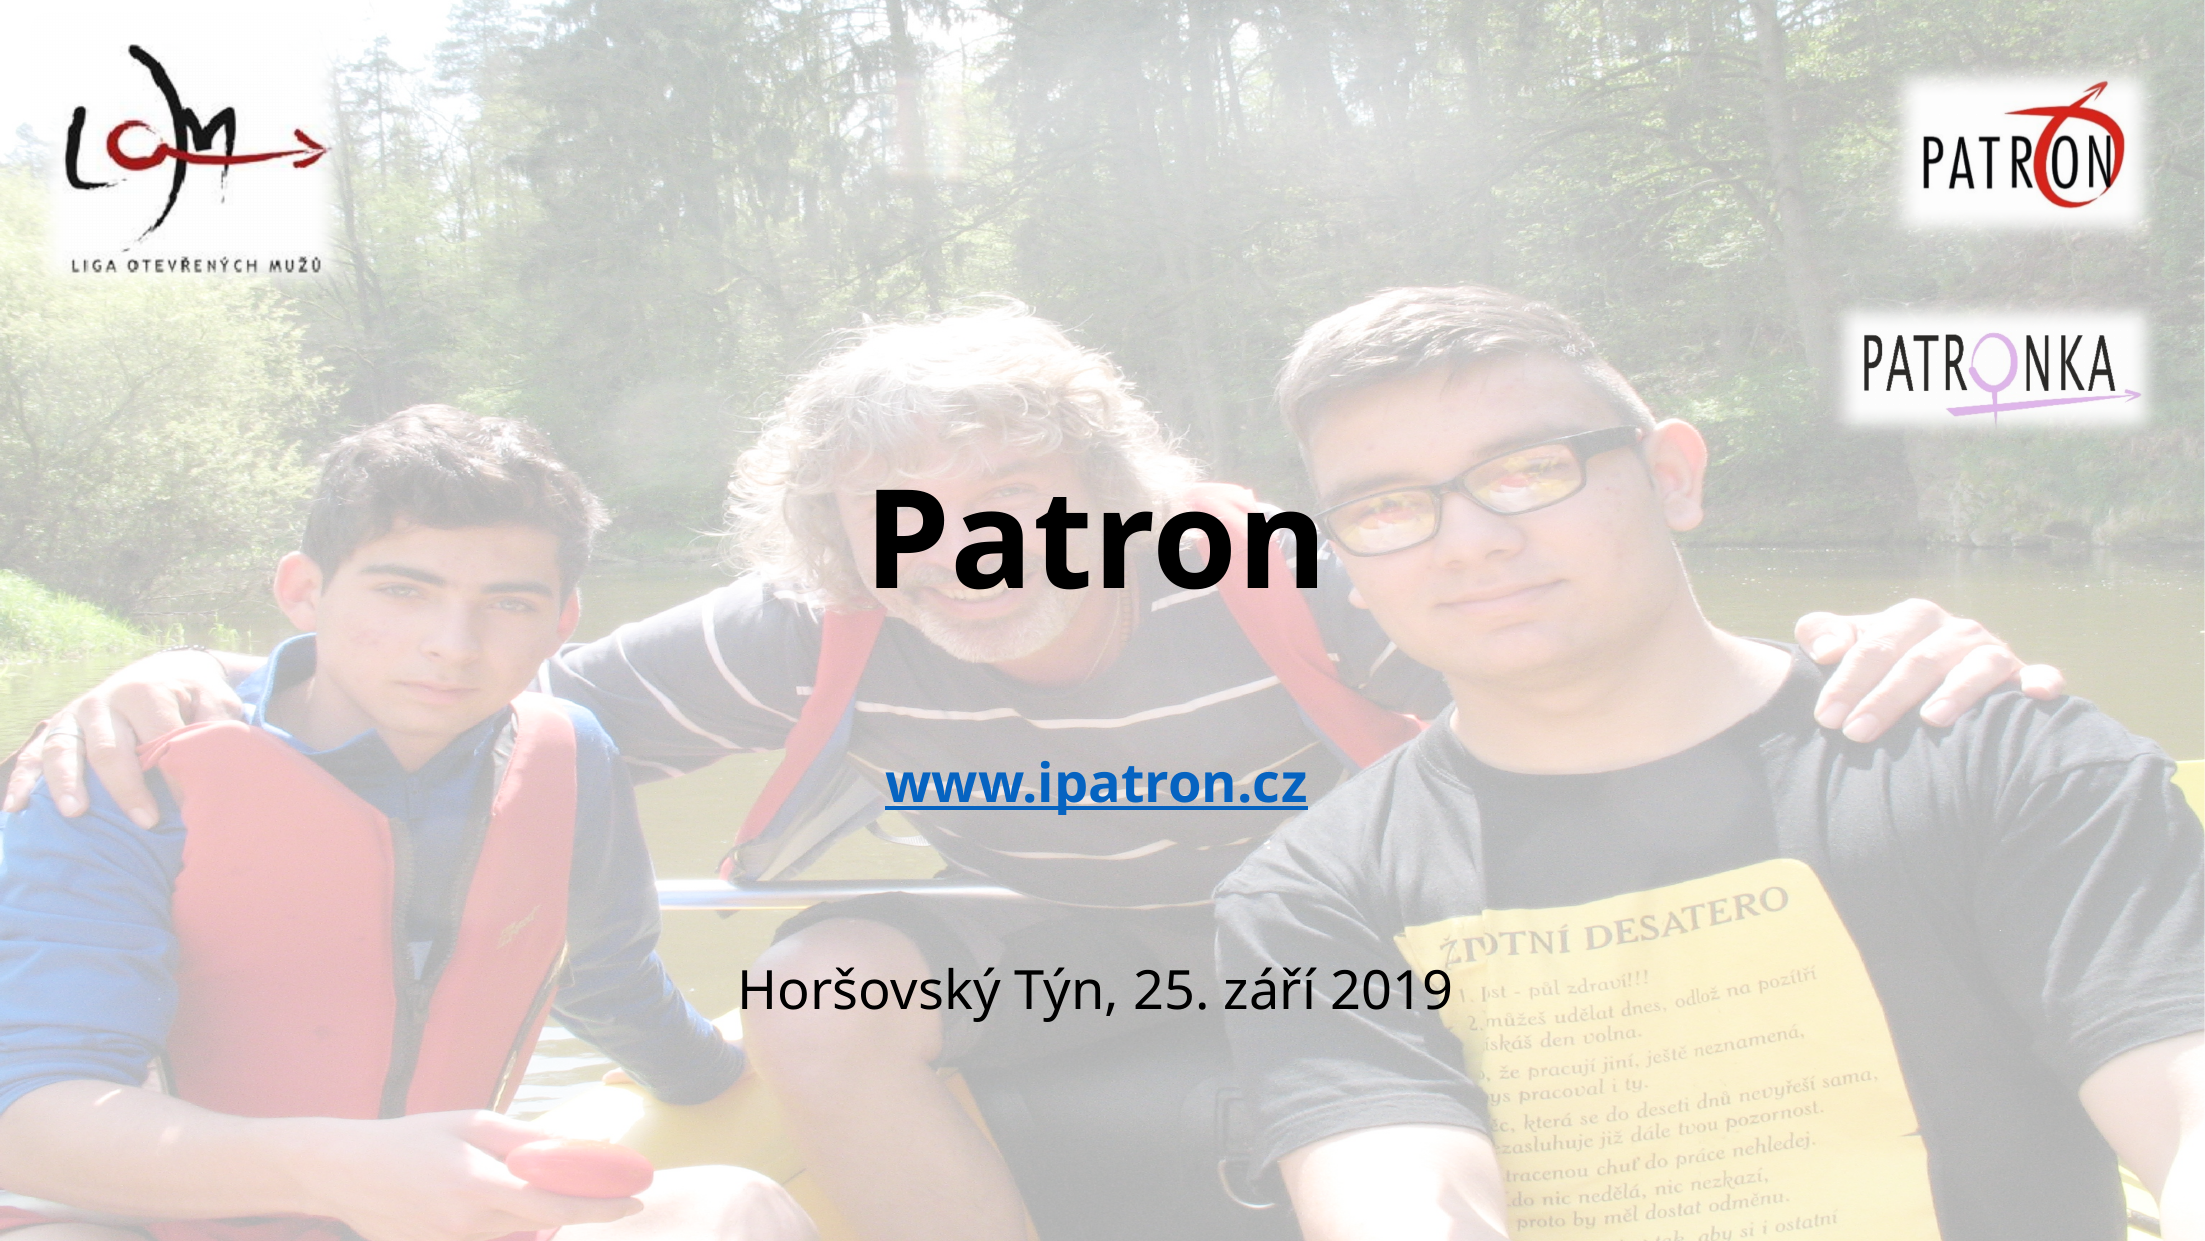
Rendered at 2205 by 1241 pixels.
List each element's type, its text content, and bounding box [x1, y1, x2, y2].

text_box Patron www.ipatron.cz Horšovský Týn, 25. září 2019 [352, 88, 1841, 1122]
picture [1883, 57, 2164, 248]
picture [28, 10, 353, 295]
picture [1826, 294, 2164, 442]
